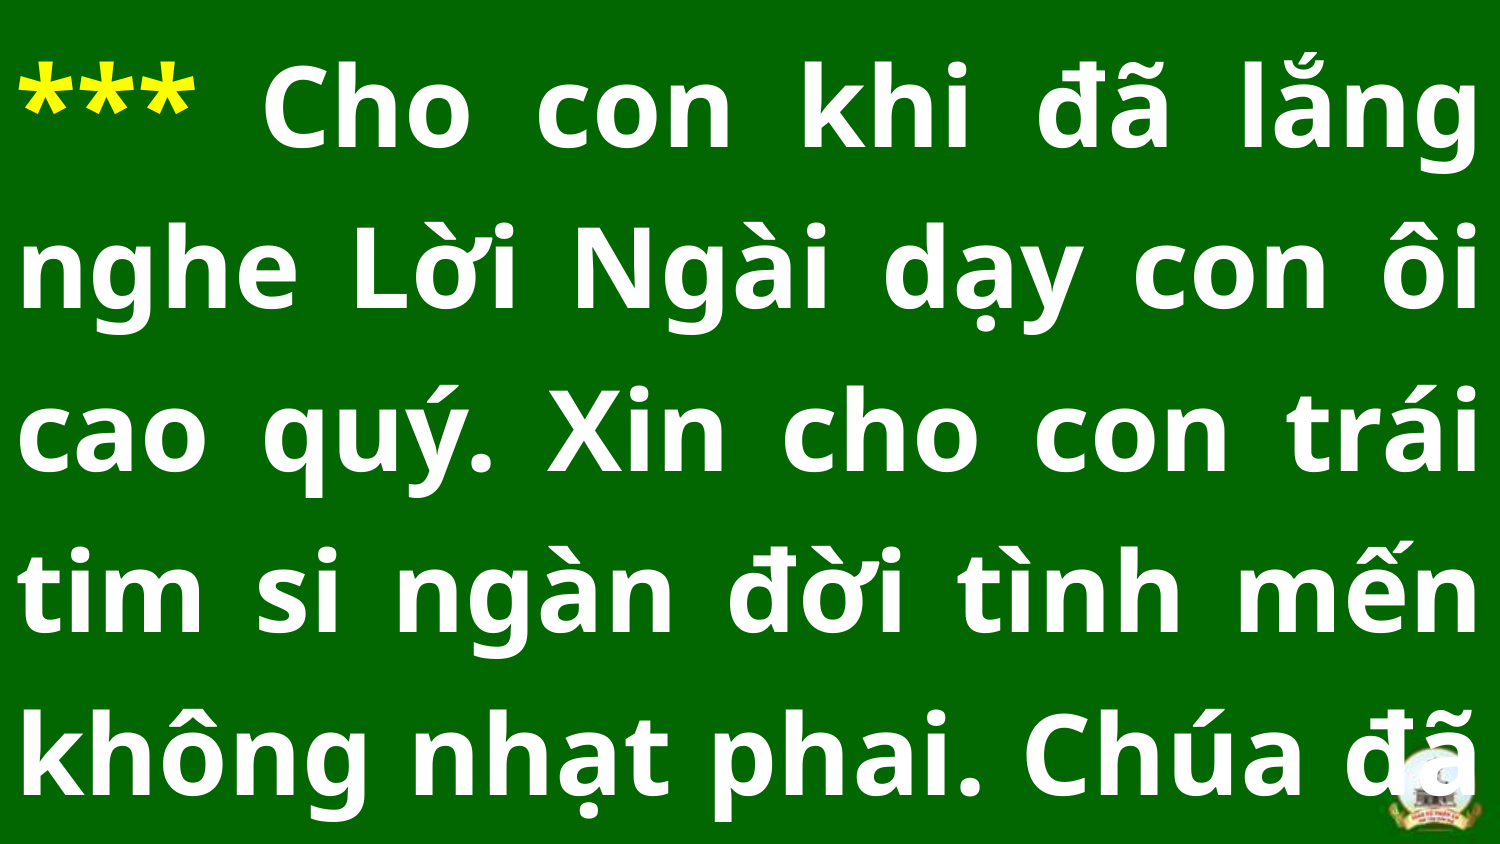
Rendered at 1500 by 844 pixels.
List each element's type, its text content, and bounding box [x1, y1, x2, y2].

list *** Cho con khi đã lắng nghe Lời Ngài dạy con ôi cao quý. Xin cho con trái tim si ngàn đời tình mến không nhạt phai. Chúa đã truyền ban. [0, 0, 1500, 844]
